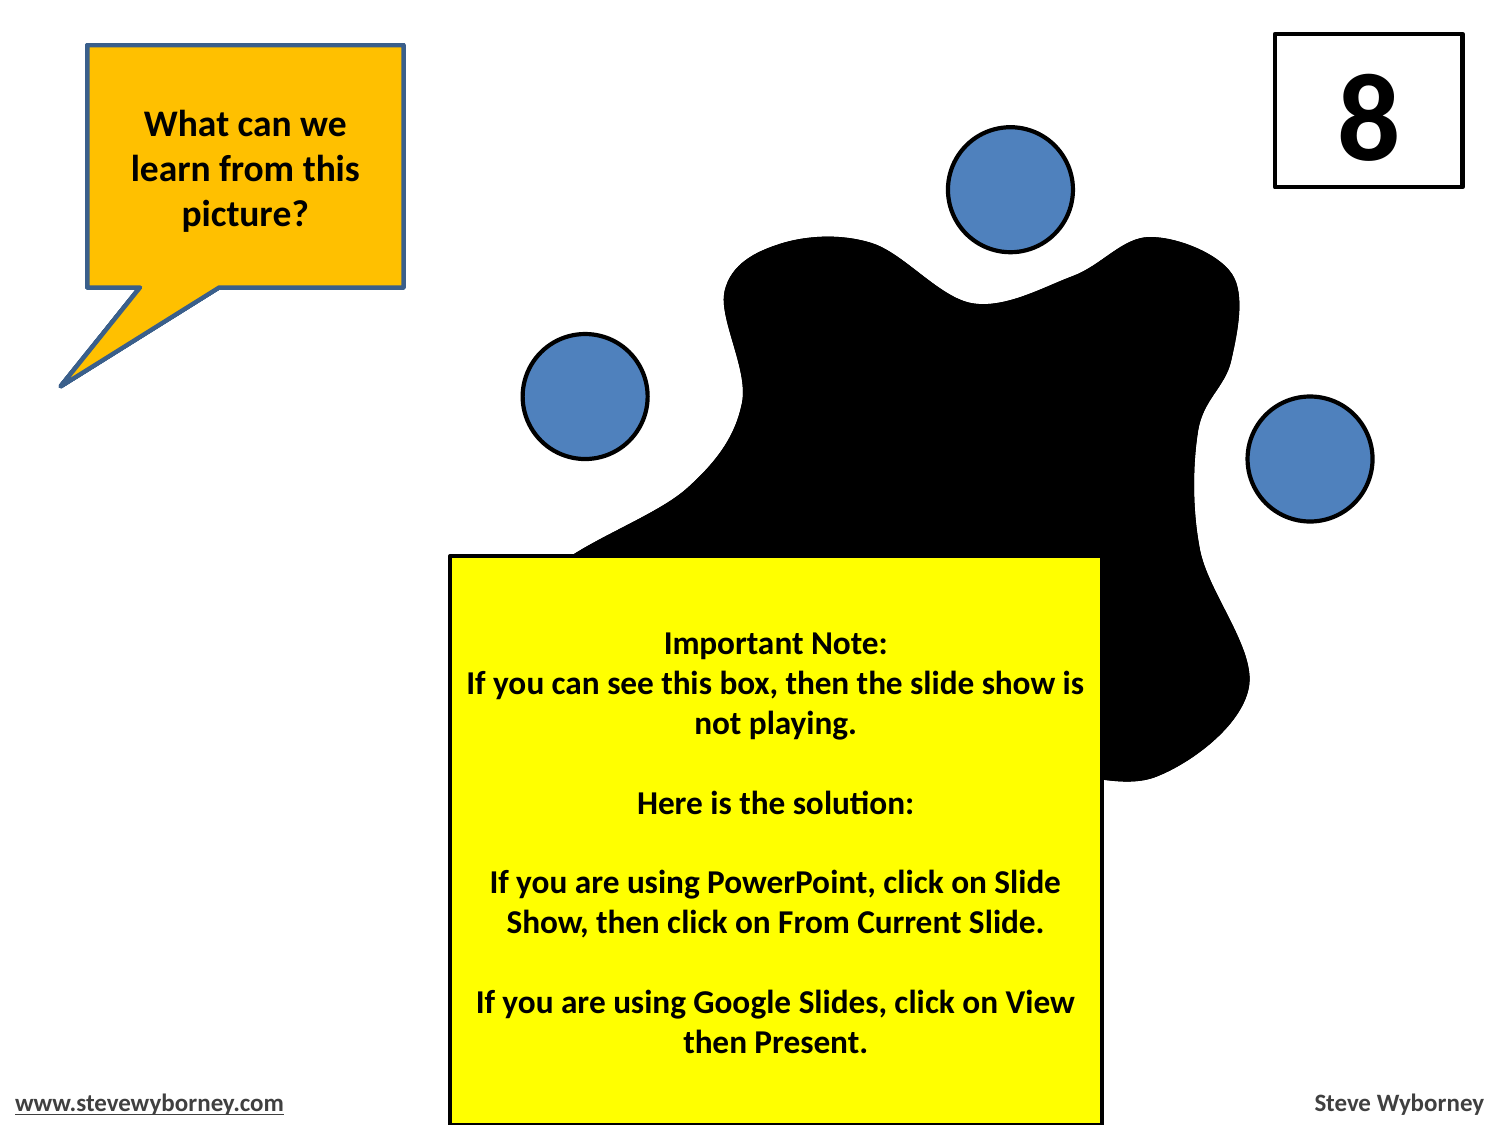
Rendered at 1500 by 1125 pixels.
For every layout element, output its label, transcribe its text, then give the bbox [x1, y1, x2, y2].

text_box [574, 236, 1250, 782]
text_box [1245, 394, 1375, 524]
text_box [945, 125, 1076, 255]
text_box Steve Wyborney [1299, 1079, 1499, 1125]
text_box [520, 331, 650, 462]
text_box 8 [1273, 32, 1465, 189]
text_box www.stevewyborney.com [0, 1079, 305, 1125]
text_box What can we learn from this picture? [59, 43, 406, 389]
text_box Important Note: If you can see this box, then the slide show is not playing. Here is the solution: If you are using PowerPoint, click on Slide Show, then click on From Current Slide. If you are using Google Slides, click on View then Present. [448, 554, 1104, 1125]
